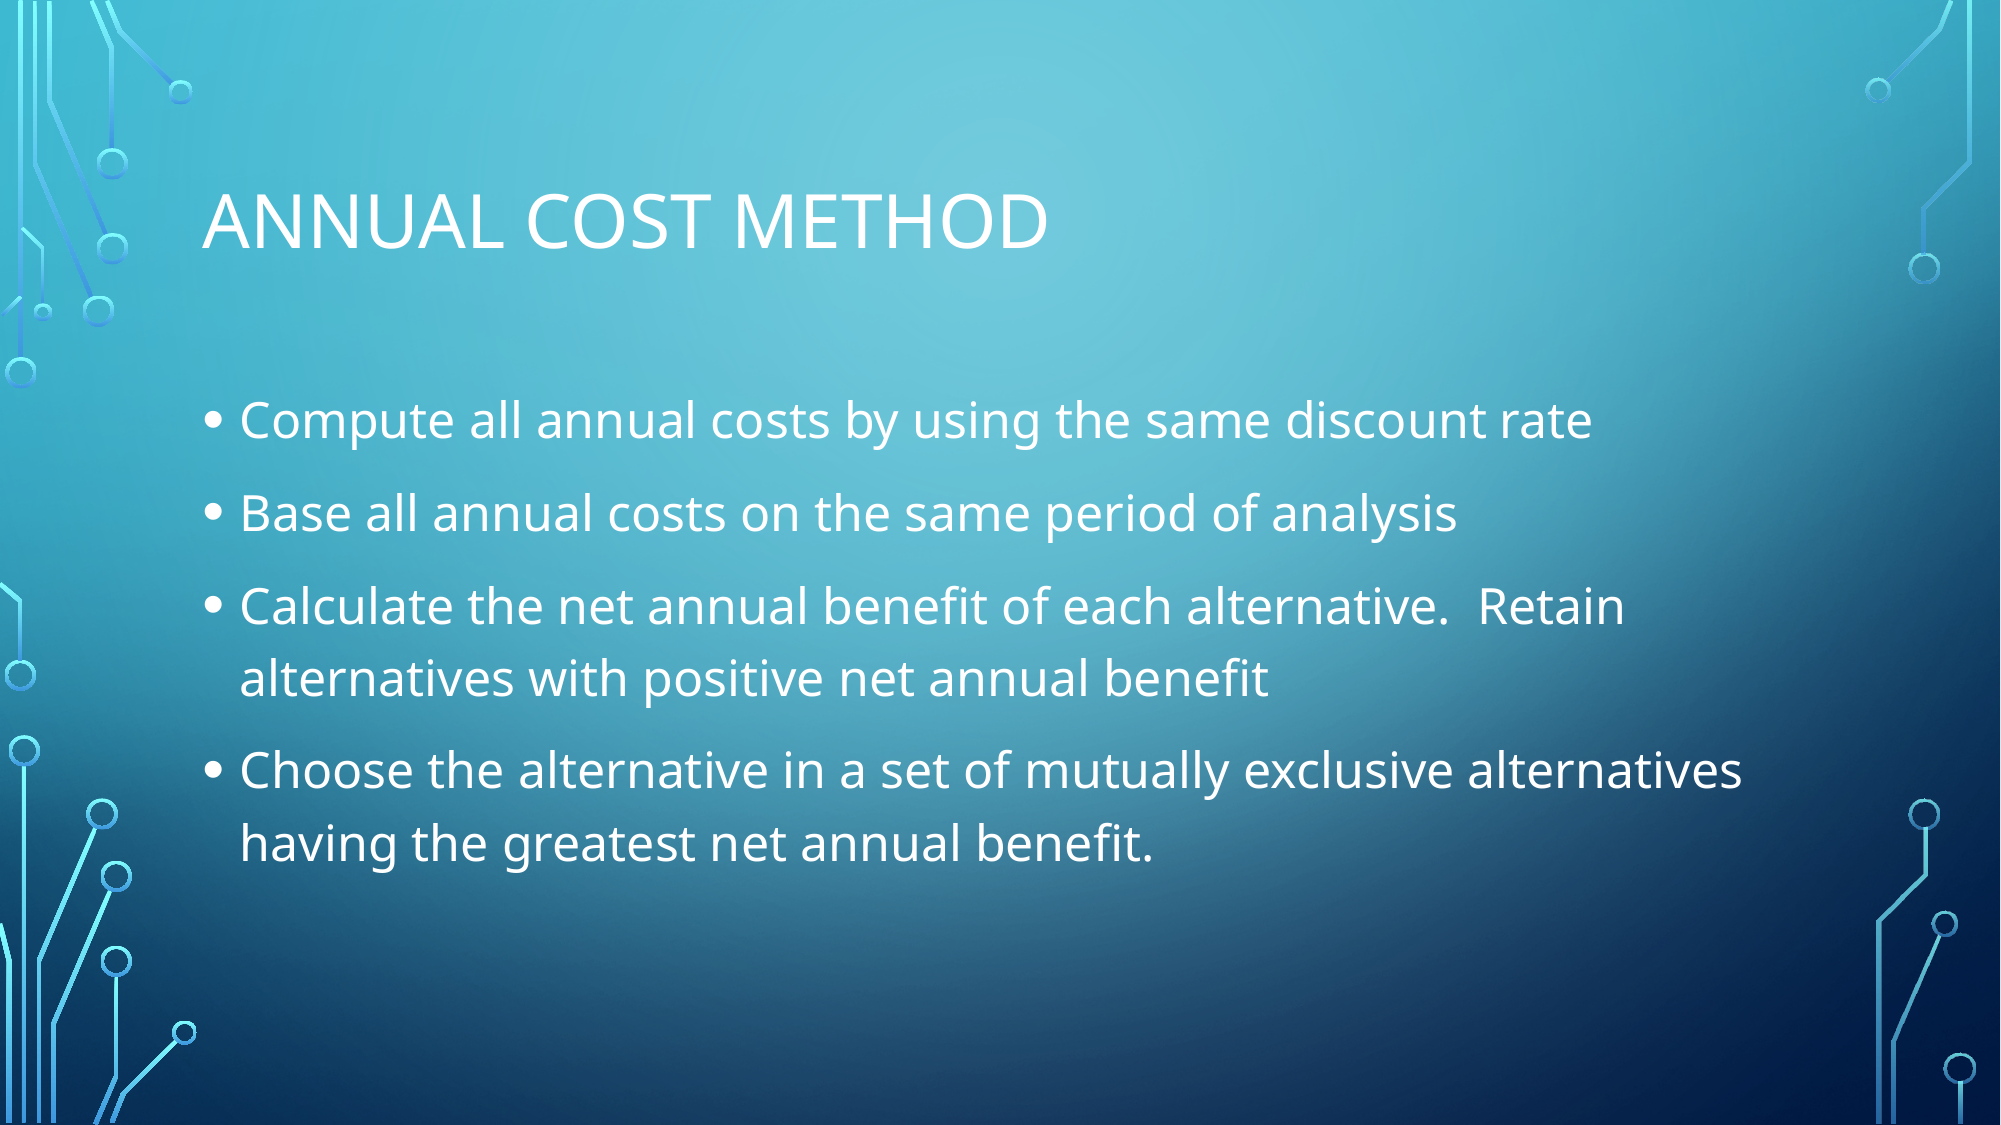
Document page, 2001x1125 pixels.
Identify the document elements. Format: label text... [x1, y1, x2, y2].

title Annual cost method [187, 103, 1813, 346]
list Compute all annual costs by using the same discount rate Base all annual costs on the same period of analysis Calculate the net annual benefit of each alternative. Retain alternatives with positive net annual benefit Choose the alternative in a set of mutually exclusive alternatives having the greatest net annual benefit. [187, 369, 1813, 950]
